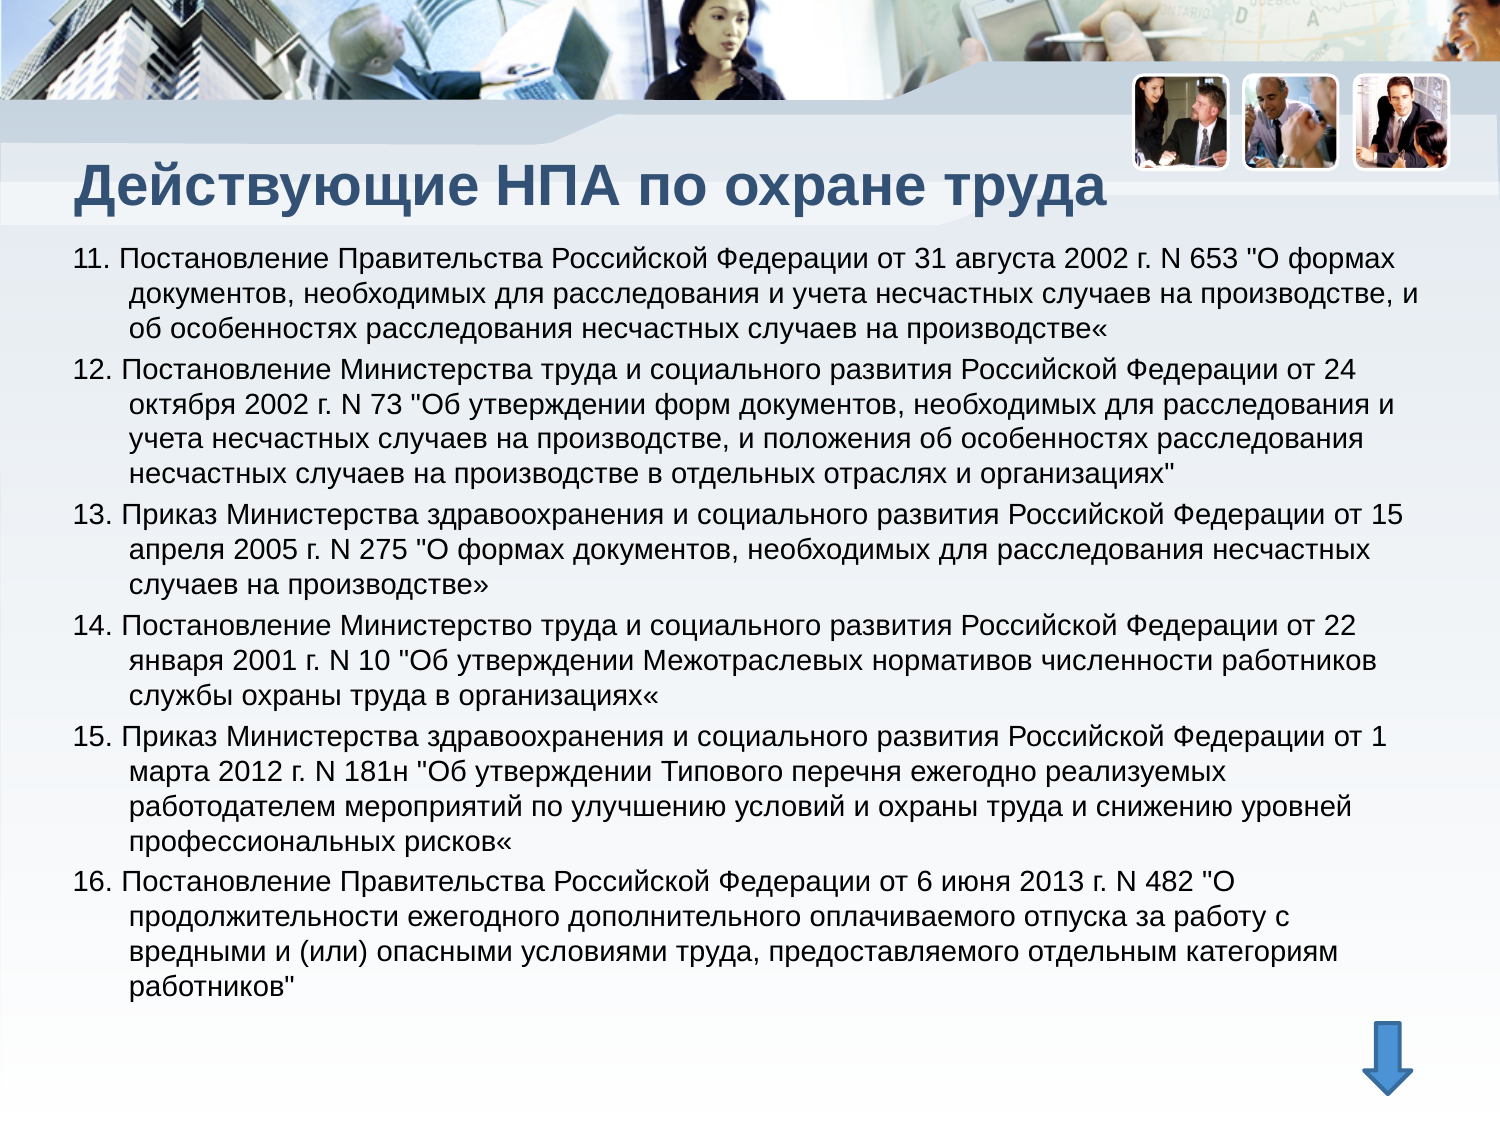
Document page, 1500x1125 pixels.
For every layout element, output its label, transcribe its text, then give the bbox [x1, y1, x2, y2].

picture [0, 0, 1500, 101]
picture [1246, 77, 1336, 167]
list 11. Постановление Правительства Российской Федерации от 31 августа 2002 г. N 653 "О формах документов, необходимых для расследования и учета несчастных случаев на производстве, и об особенностях расследования несчастных случаев на производстве« 12. Постановление Министерства труда и социального развития Российской Федерации от 24 октября 2002 г. N 73 "Об утверждении форм документов, необходимых для расследования и учета несчастных случаев на производстве, и положения об особенностях расследования несчастных случаев на производстве в отдельных отраслях и организациях" 13. Приказ Министерства здравоохранения и социального развития Российской Федерации от 15 апреля 2005 г. N 275 "О формах документов, необходимых для расследования несчастных случаев на производстве» 14. Постановление Министерство труда и социального развития Российской Федерации от 22 января 2001 г. N 10 "Об утверждении Межотраслевых нормативов численности работников службы охраны труда в организациях« 15. Приказ Министерства здравоохранения и социального развития Российской Федерации от 1 марта 2012 г. N 181н "Об утверждении Типового перечня ежегодно реализуемых работодателем мероприятий по улучшению условий и охраны труда и снижению уровней профессиональных рисков« 16. Постановление Правительства Российской Федерации от 6 июня 2013 г. N 482 "О продолжительности ежегодного дополнительного оплачиваемого отпуска за работу с вредными и (или) опасными условиями труда, предоставляемого отдельным категориям работников" [57, 231, 1442, 1107]
text_box [1362, 1021, 1414, 1097]
title Действующие НПА по охране труда [59, 126, 1152, 231]
picture [1136, 77, 1226, 167]
picture [1356, 77, 1447, 167]
